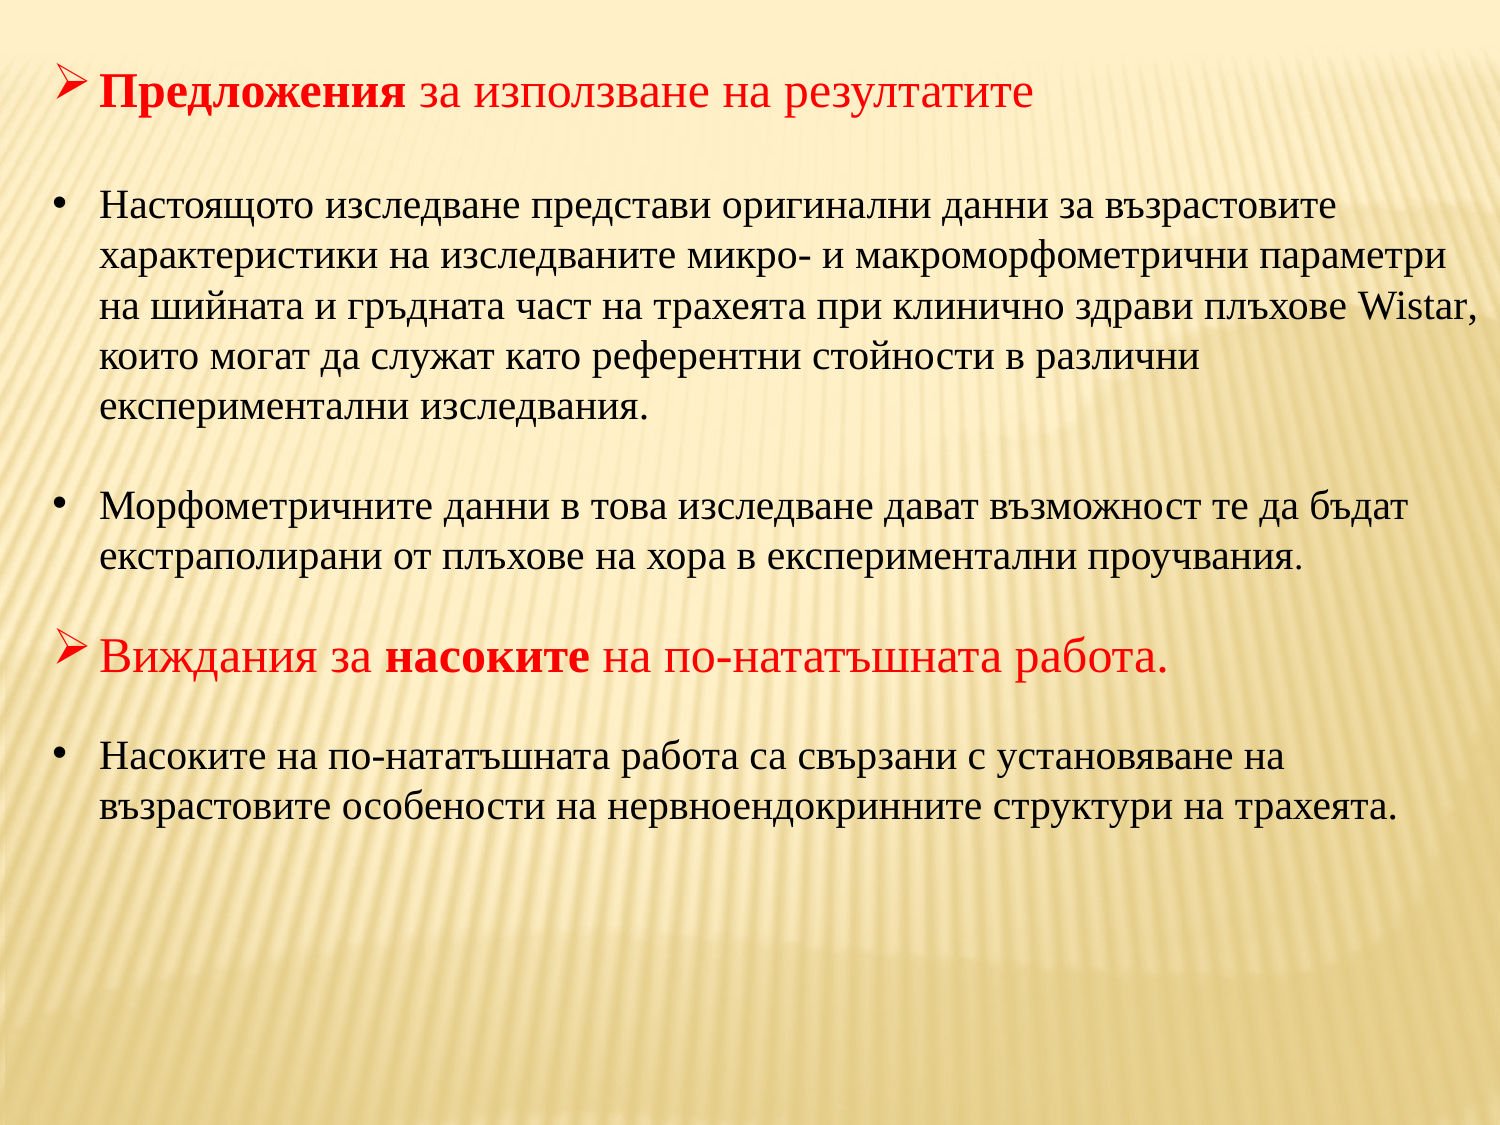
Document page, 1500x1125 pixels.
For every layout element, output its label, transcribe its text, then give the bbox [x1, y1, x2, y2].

text_box Предложения за използване на резултатите Настоящото изследване представи оригинални данни за възрастовите характеристики на изследваните микро- и макроморфометрични параметри на шийната и гръдната част на трахеята при клинично здрави плъхове Wistar, които могат да служат като референтни стойности в различни експериментални изследвания. Морфометричните данни в това изследване дават възможност те да бъдат екстраполирани от плъхове на хора в експериментални проучвания. Виждания за насоките на по-нататъшната работа. Насоките на по-нататъшната работа са свързани с установяване на възрастовите особености на нервноендокринните структури на трахеята. [37, 49, 1500, 835]
